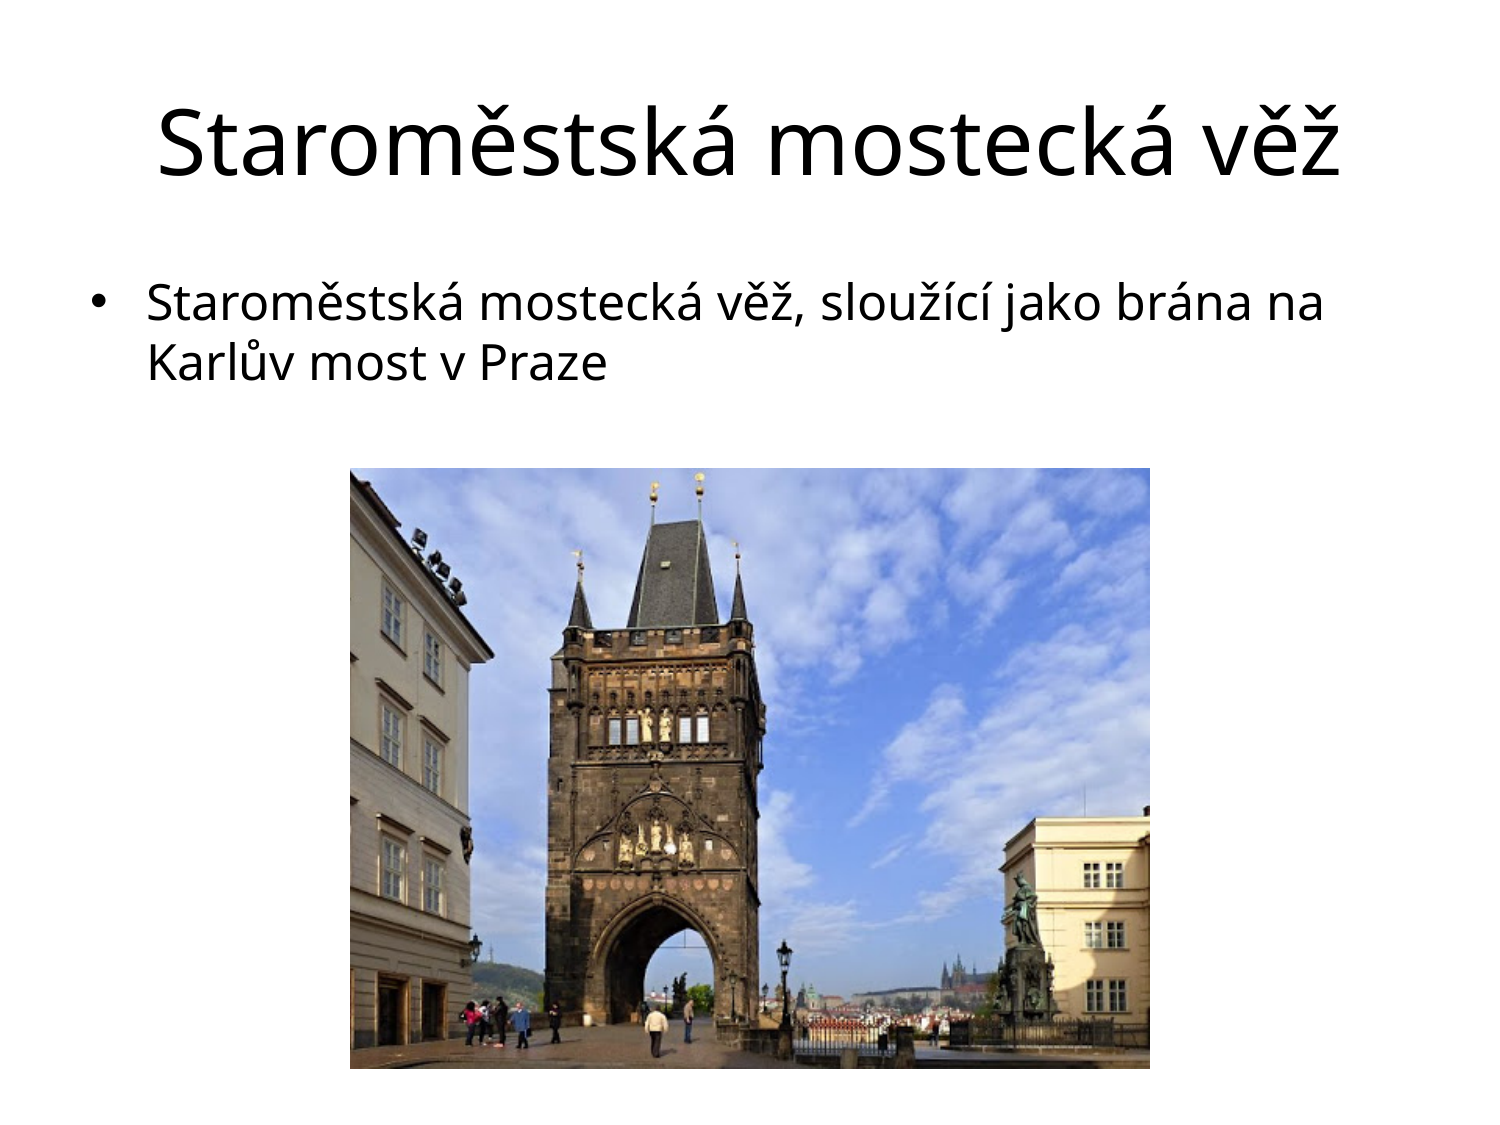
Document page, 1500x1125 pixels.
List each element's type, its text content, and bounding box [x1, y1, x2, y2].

picture [349, 468, 1151, 1069]
title Staroměstská mostecká věž [75, 45, 1425, 233]
list Staroměstská mostecká věž, sloužící jako brána na Karlův most v Praze [75, 262, 1425, 1005]
